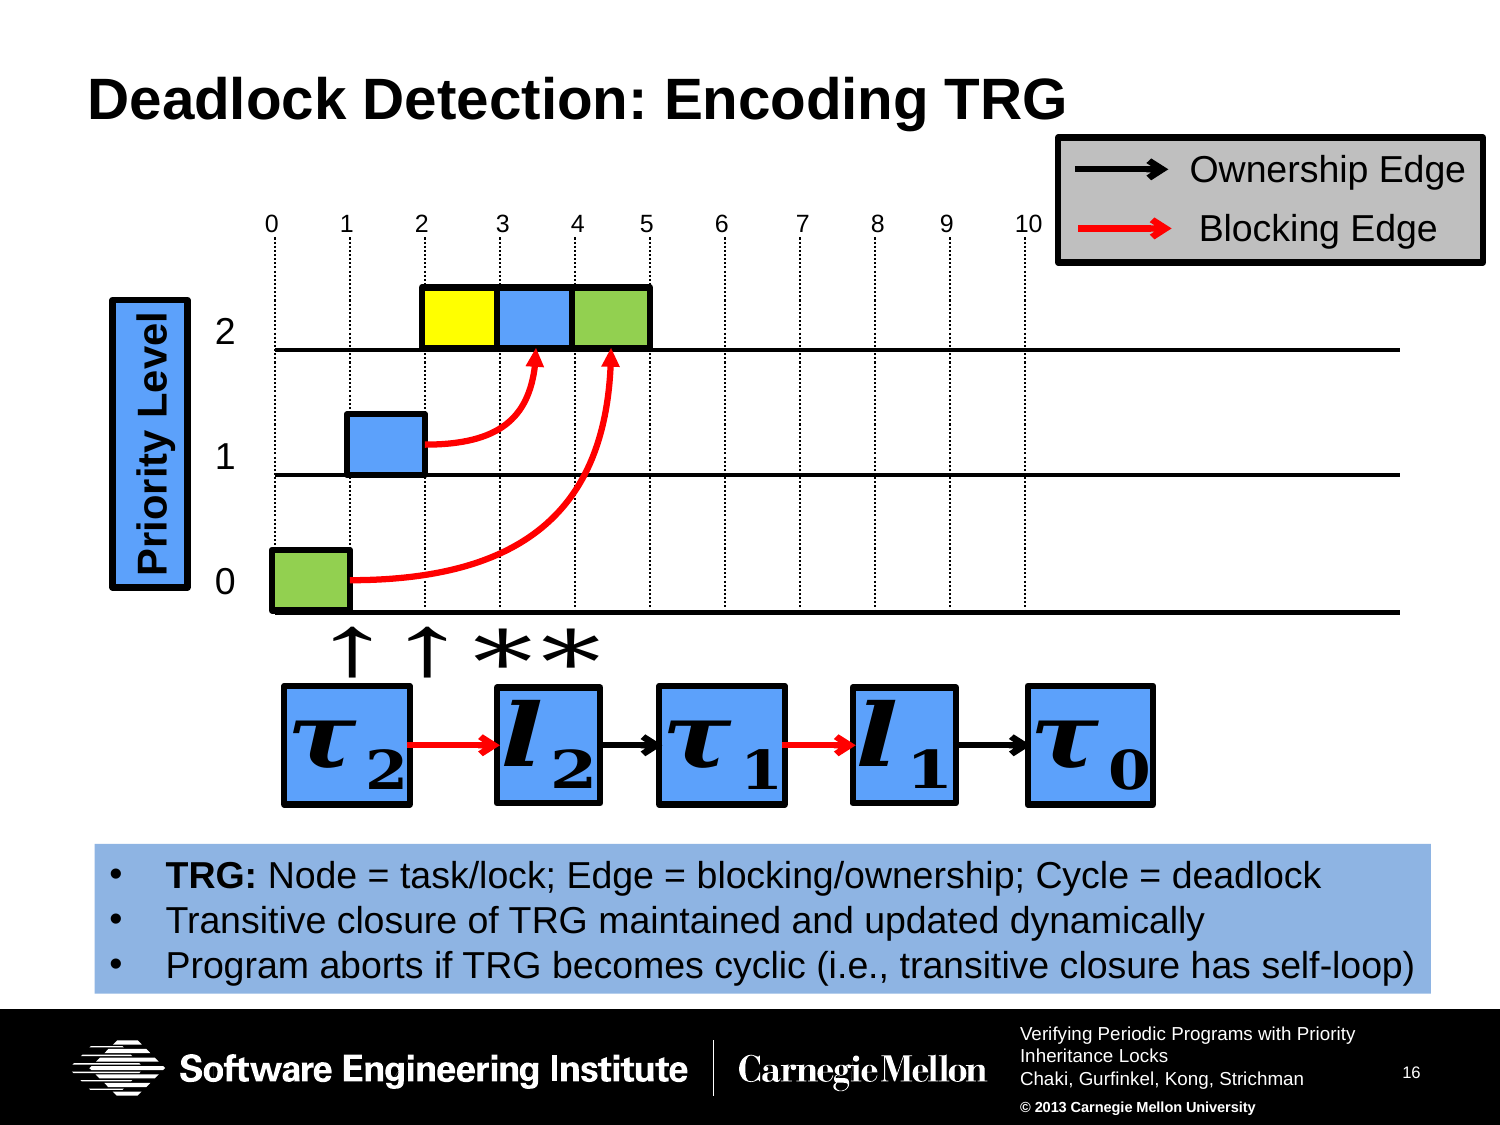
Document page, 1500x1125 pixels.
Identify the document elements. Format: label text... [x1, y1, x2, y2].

text_box Ownership Edge [1174, 137, 1482, 198]
text_box 8 [856, 200, 900, 245]
text_box 6 [700, 200, 744, 245]
text_box 0 [200, 549, 269, 610]
text_box TRG: Node = task/lock; Edge = blocking/ownership; Cycle = deadlock Transitive closure of TRG maintained and updated dynamically Program aborts if TRG becomes cyclic (i.e., transitive closure has self-loop) [94, 843, 1431, 994]
text_box 9 [925, 200, 969, 245]
text_box 1 [200, 435, 272, 485]
title Deadlock Detection: Encoding TRG [87, 69, 1426, 133]
text_box 5 [625, 200, 669, 245]
text_box 7 [781, 200, 825, 245]
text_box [349, 347, 612, 581]
text_box 2 [200, 299, 272, 360]
text_box 4 [556, 200, 600, 245]
text_box 2 [400, 200, 444, 245]
text_box 0 [250, 200, 294, 245]
text_box Blocking Edge [1183, 196, 1453, 257]
text_box 10 [1000, 200, 1058, 245]
text_box Priority Level [112, 434, 188, 588]
text_box 1 [325, 200, 369, 245]
text_box 3 [481, 200, 525, 245]
text_box Priority Level [112, 300, 188, 424]
text_box [1058, 137, 1484, 263]
